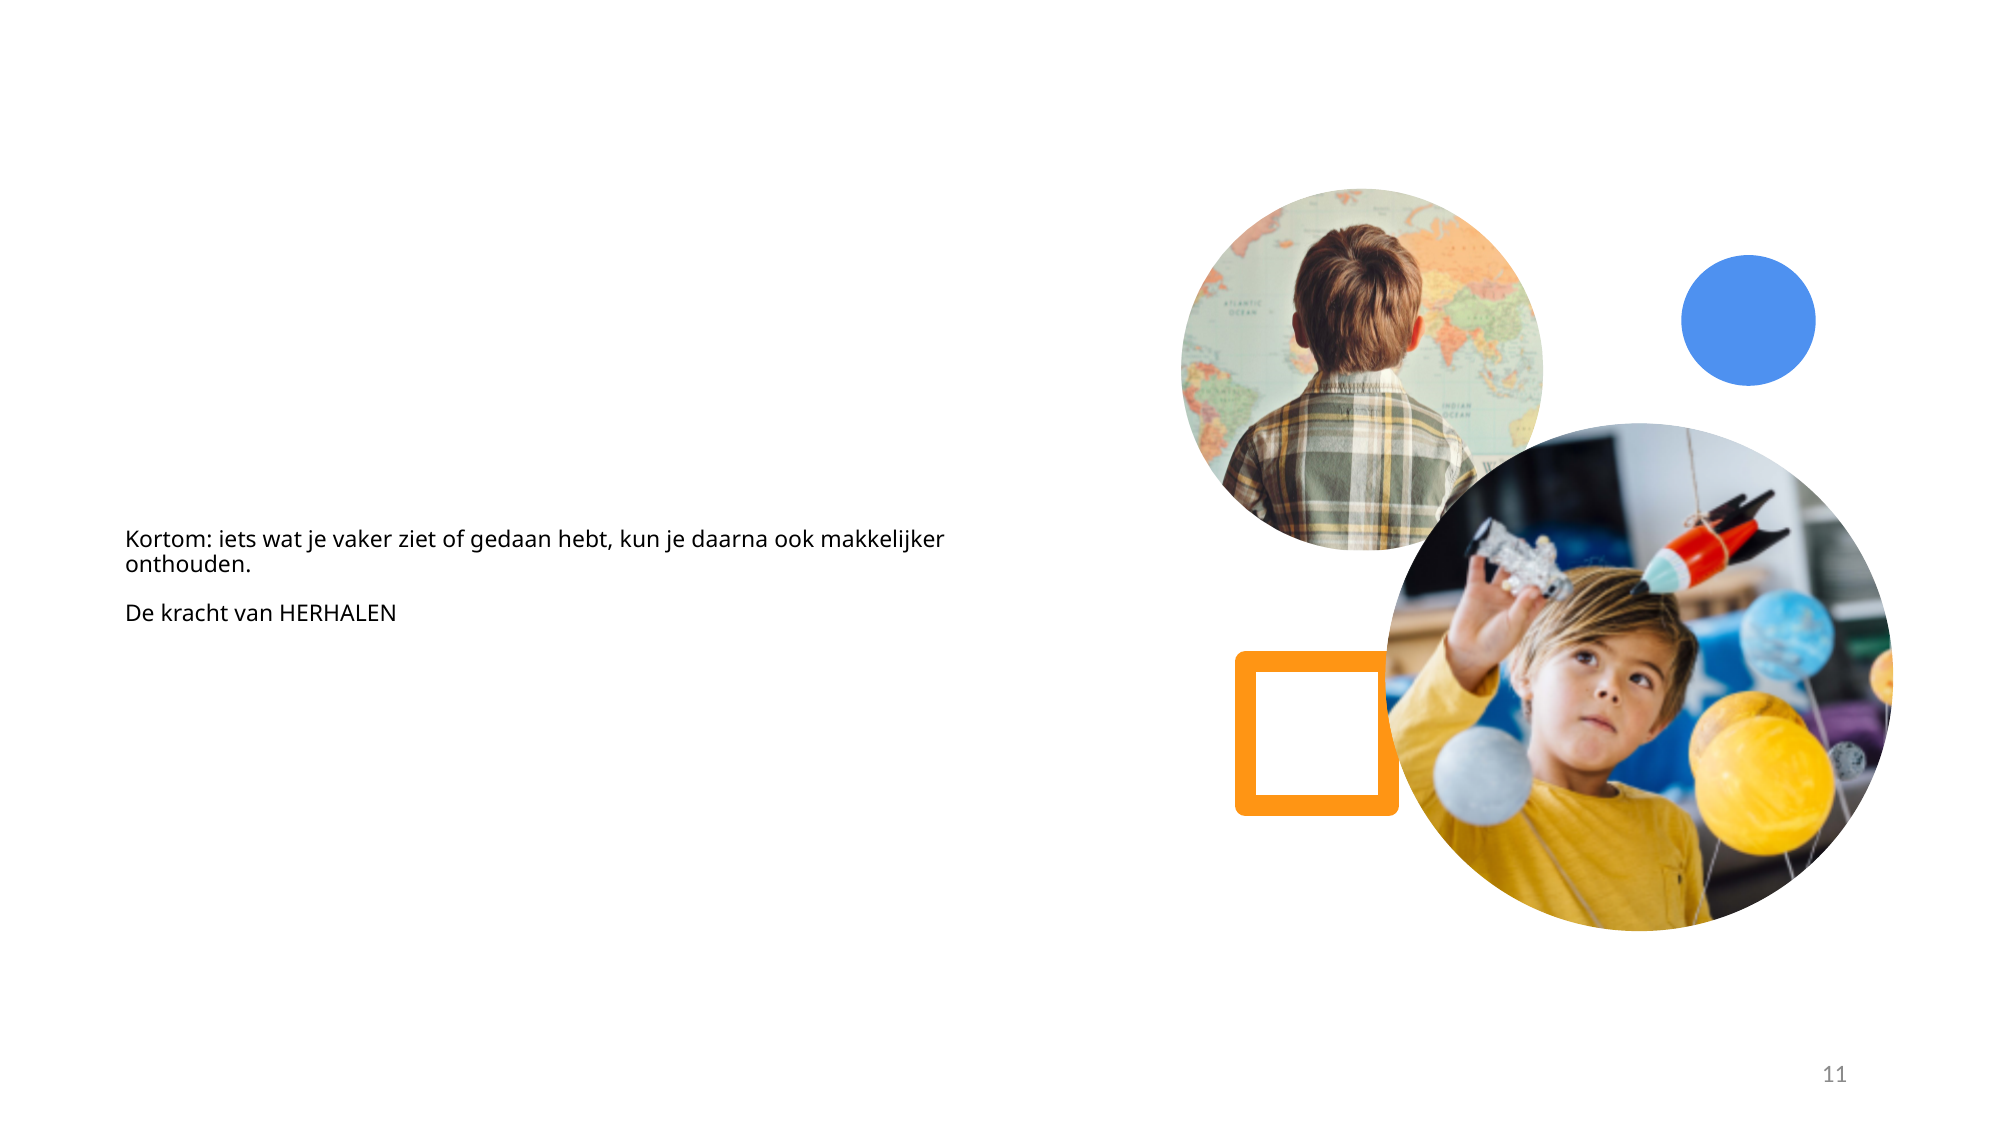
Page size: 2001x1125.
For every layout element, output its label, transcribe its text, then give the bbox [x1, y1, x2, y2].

slide_number 11 [1412, 1042, 1863, 1103]
picture [1181, 188, 1894, 932]
title Kortom: iets wat je vaker ziet of gedaan hebt, kun je daarna ook makkelijker onthouden. De kracht van HERHALEN [109, 519, 1063, 737]
